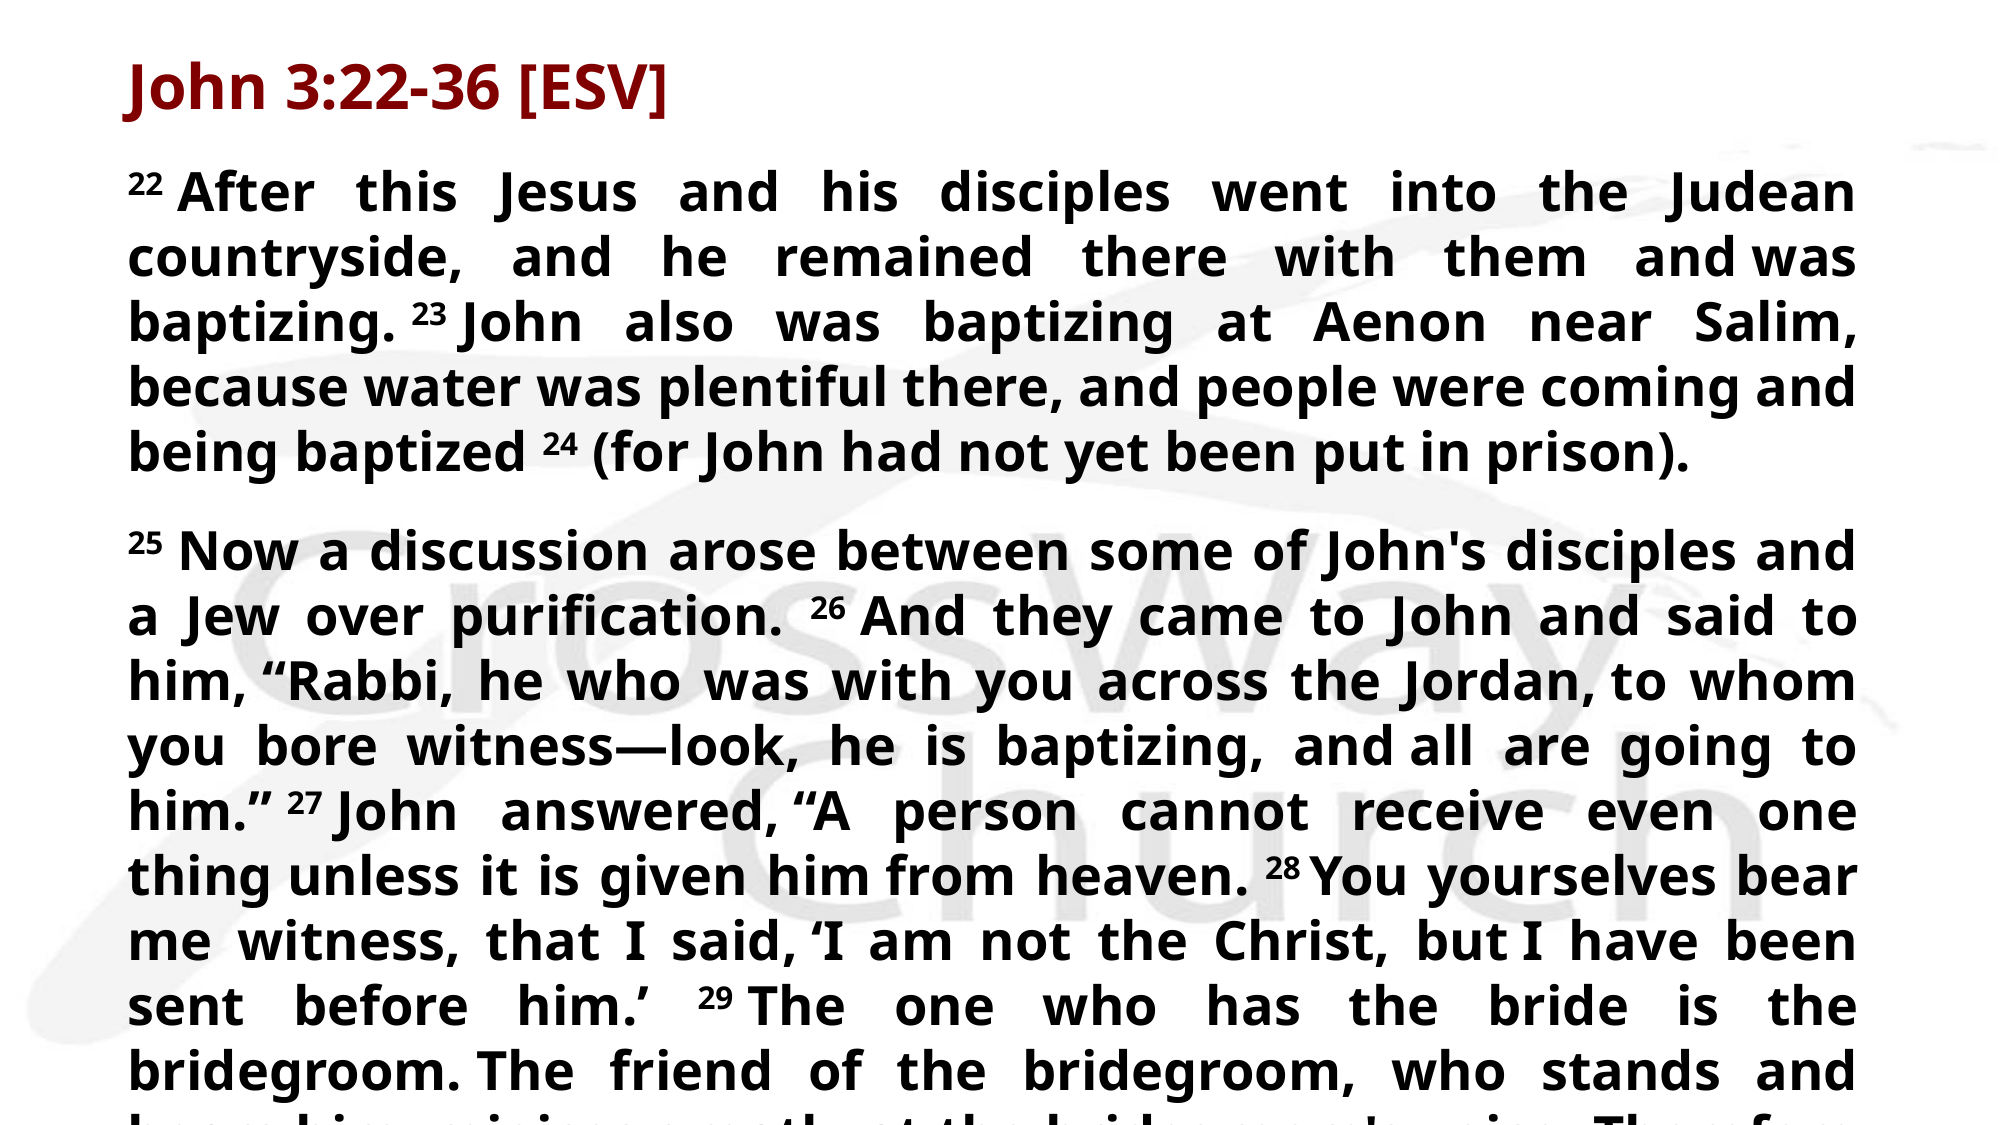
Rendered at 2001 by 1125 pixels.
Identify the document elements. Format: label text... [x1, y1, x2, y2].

picture [0, 0, 2001, 1125]
list John 3:22-36 [ESV] 22 After this Jesus and his disciples went into the Judean countryside, and he remained there with them and was baptizing. 23 John also was baptizing at Aenon near Salim, because water was plentiful there, and people were coming and being baptized 24 (for John had not yet been put in prison). 25 Now a discussion arose between some of John's disciples and a Jew over purification. 26 And they came to John and said to him, “Rabbi, he who was with you across the Jordan, to whom you bore witness—look, he is baptizing, and all are going to him.” 27 John answered, “A person cannot receive even one thing unless it is given him from heaven. 28 You yourselves bear me witness, that I said, ‘I am not the Christ, but I have been sent before him.’ 29 The one who has the bride is the bridegroom. The friend of the bridegroom, who stands and hears him, rejoices greatly at the bridegroom's voice. Therefore this joy of mine is now complete. 30 He must increase, but I must decrease.” [112, 39, 1875, 1115]
